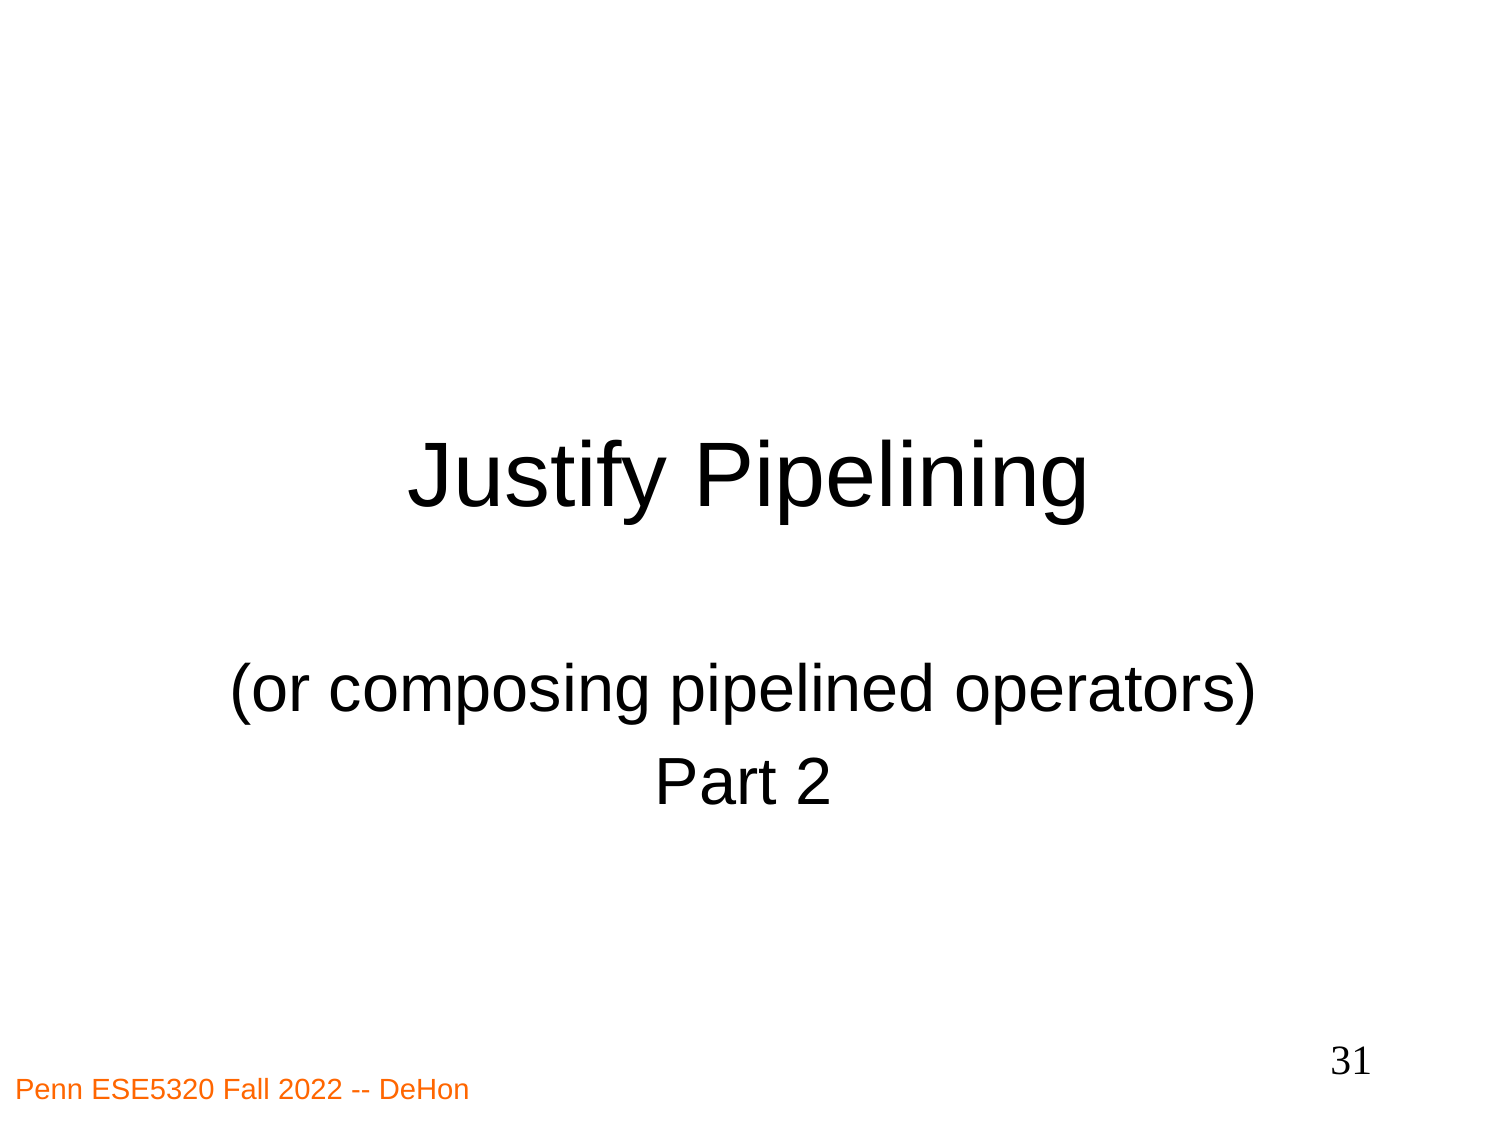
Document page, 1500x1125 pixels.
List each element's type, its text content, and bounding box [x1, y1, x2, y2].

subtitle (or composing pipelined operators) Part 2 [124, 637, 1363, 926]
slide_number 31 [1074, 1024, 1388, 1101]
slide_number Penn ESE5320 Fall 2022 -- DeHon [0, 1062, 688, 1125]
title Justify Pipelining [112, 349, 1388, 591]
